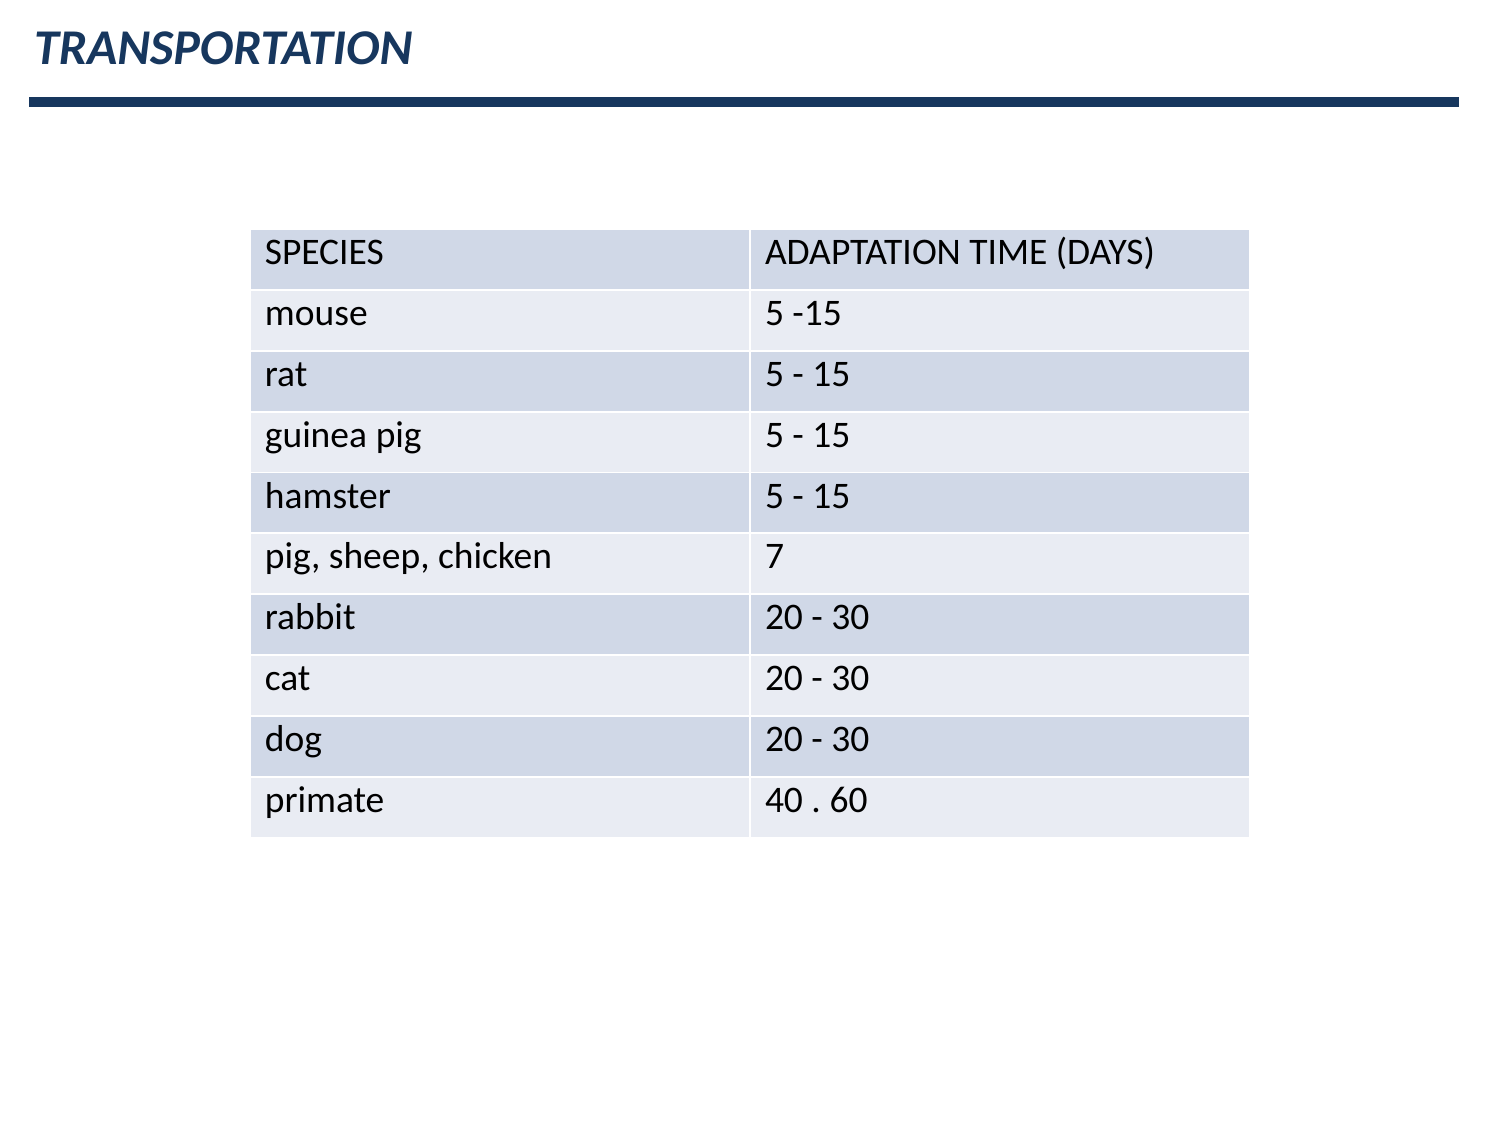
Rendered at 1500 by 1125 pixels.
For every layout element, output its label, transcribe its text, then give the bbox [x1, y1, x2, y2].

table_cell rabbit [251, 595, 749, 654]
table_cell dog [251, 717, 749, 776]
table_header SPECIES [251, 230, 749, 289]
table_cell 20 - 30 [751, 656, 1249, 715]
table_cell cat [251, 656, 749, 715]
table_cell pig, sheep, chicken [251, 534, 749, 593]
table_cell primate [251, 778, 749, 837]
table_cell 40 . 60 [751, 778, 1249, 837]
table_cell 5 - 15 [751, 352, 1249, 411]
table_cell 5 - 15 [751, 413, 1249, 472]
table_cell rat [251, 352, 749, 411]
table_cell 5 - 15 [751, 473, 1249, 532]
table_cell 5 -15 [751, 291, 1249, 350]
table_cell hamster [251, 473, 749, 532]
text_box TRANSPORTATION [19, 7, 428, 82]
table_header ADAPTATION TIME (DAYS) [751, 230, 1249, 289]
table_cell guinea pig [251, 413, 749, 472]
table_cell 7 [751, 534, 1249, 593]
table_cell mouse [251, 291, 749, 350]
table_cell 20 - 30 [751, 717, 1249, 776]
table_cell 20 - 30 [751, 595, 1249, 654]
